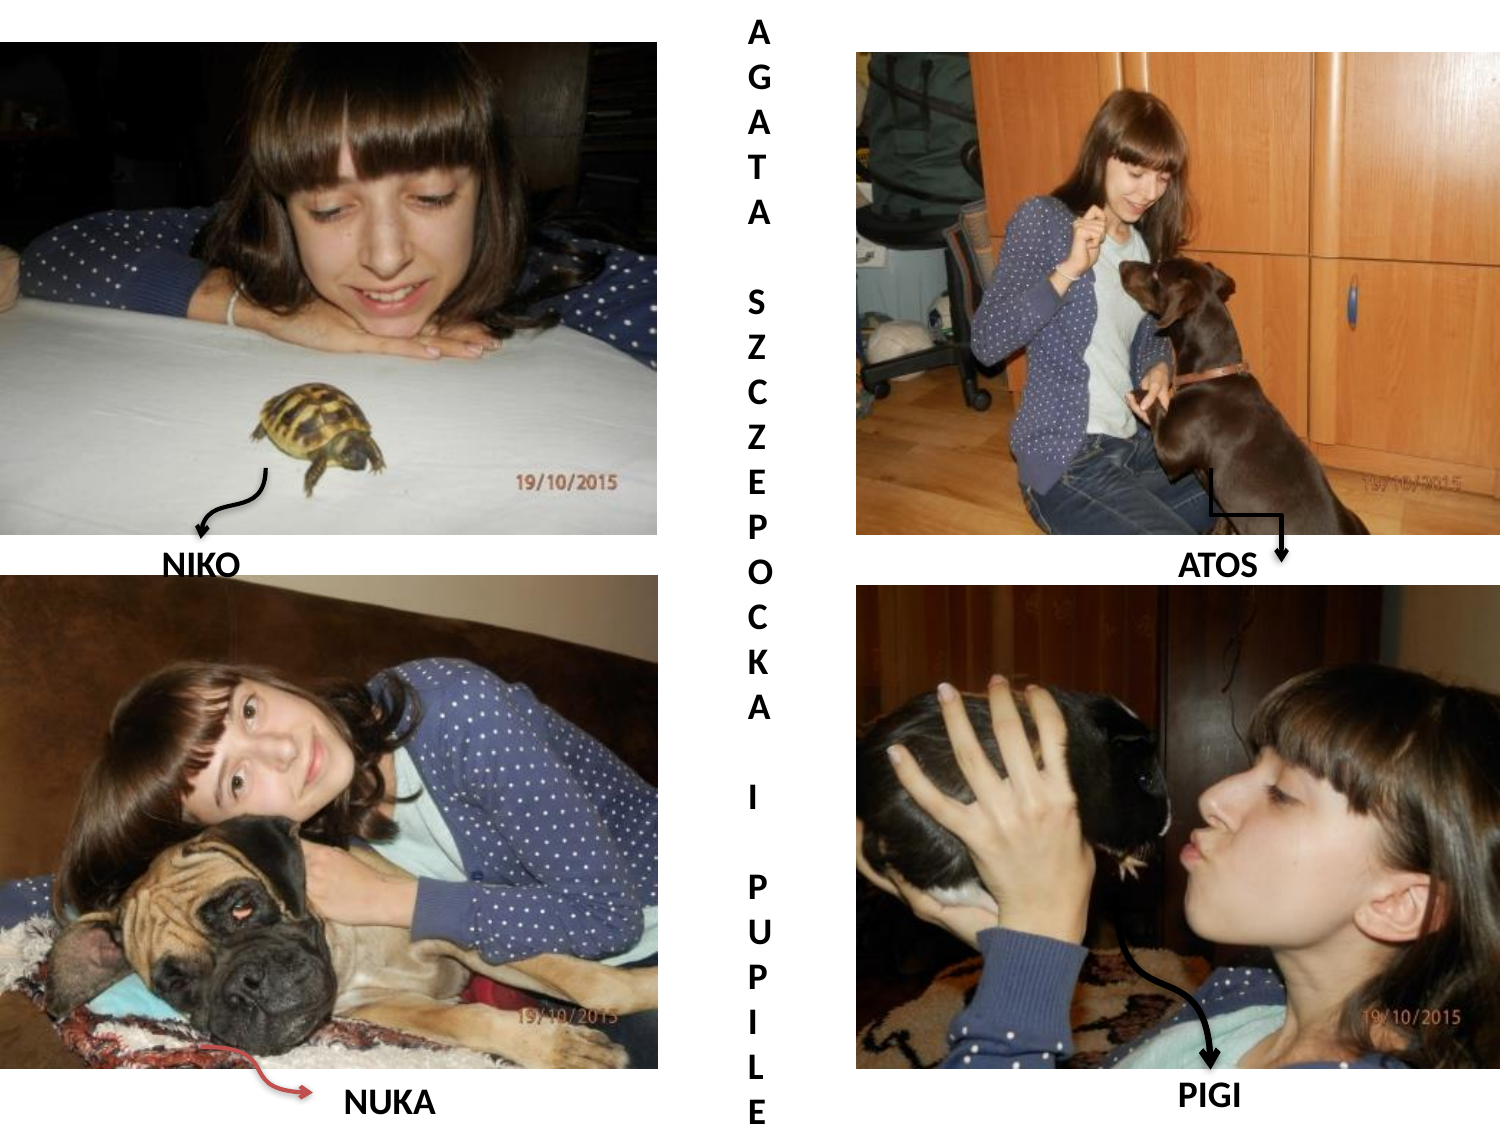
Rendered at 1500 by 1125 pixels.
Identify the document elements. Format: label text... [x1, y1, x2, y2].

picture [0, 575, 658, 1069]
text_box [1198, 479, 1294, 551]
picture [855, 585, 1500, 1069]
text_box PIGI [1163, 1078, 1257, 1123]
text_box NUKA [328, 1077, 452, 1125]
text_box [197, 470, 269, 537]
picture [856, 52, 1500, 536]
text_box ATOS [1163, 543, 1274, 584]
text_box NIKO [146, 545, 256, 573]
picture [0, 42, 657, 536]
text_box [1074, 933, 1252, 1029]
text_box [200, 1046, 314, 1093]
text_box A G A T A S Z C Z E P O C K A I P U P I L E [733, 0, 789, 1125]
